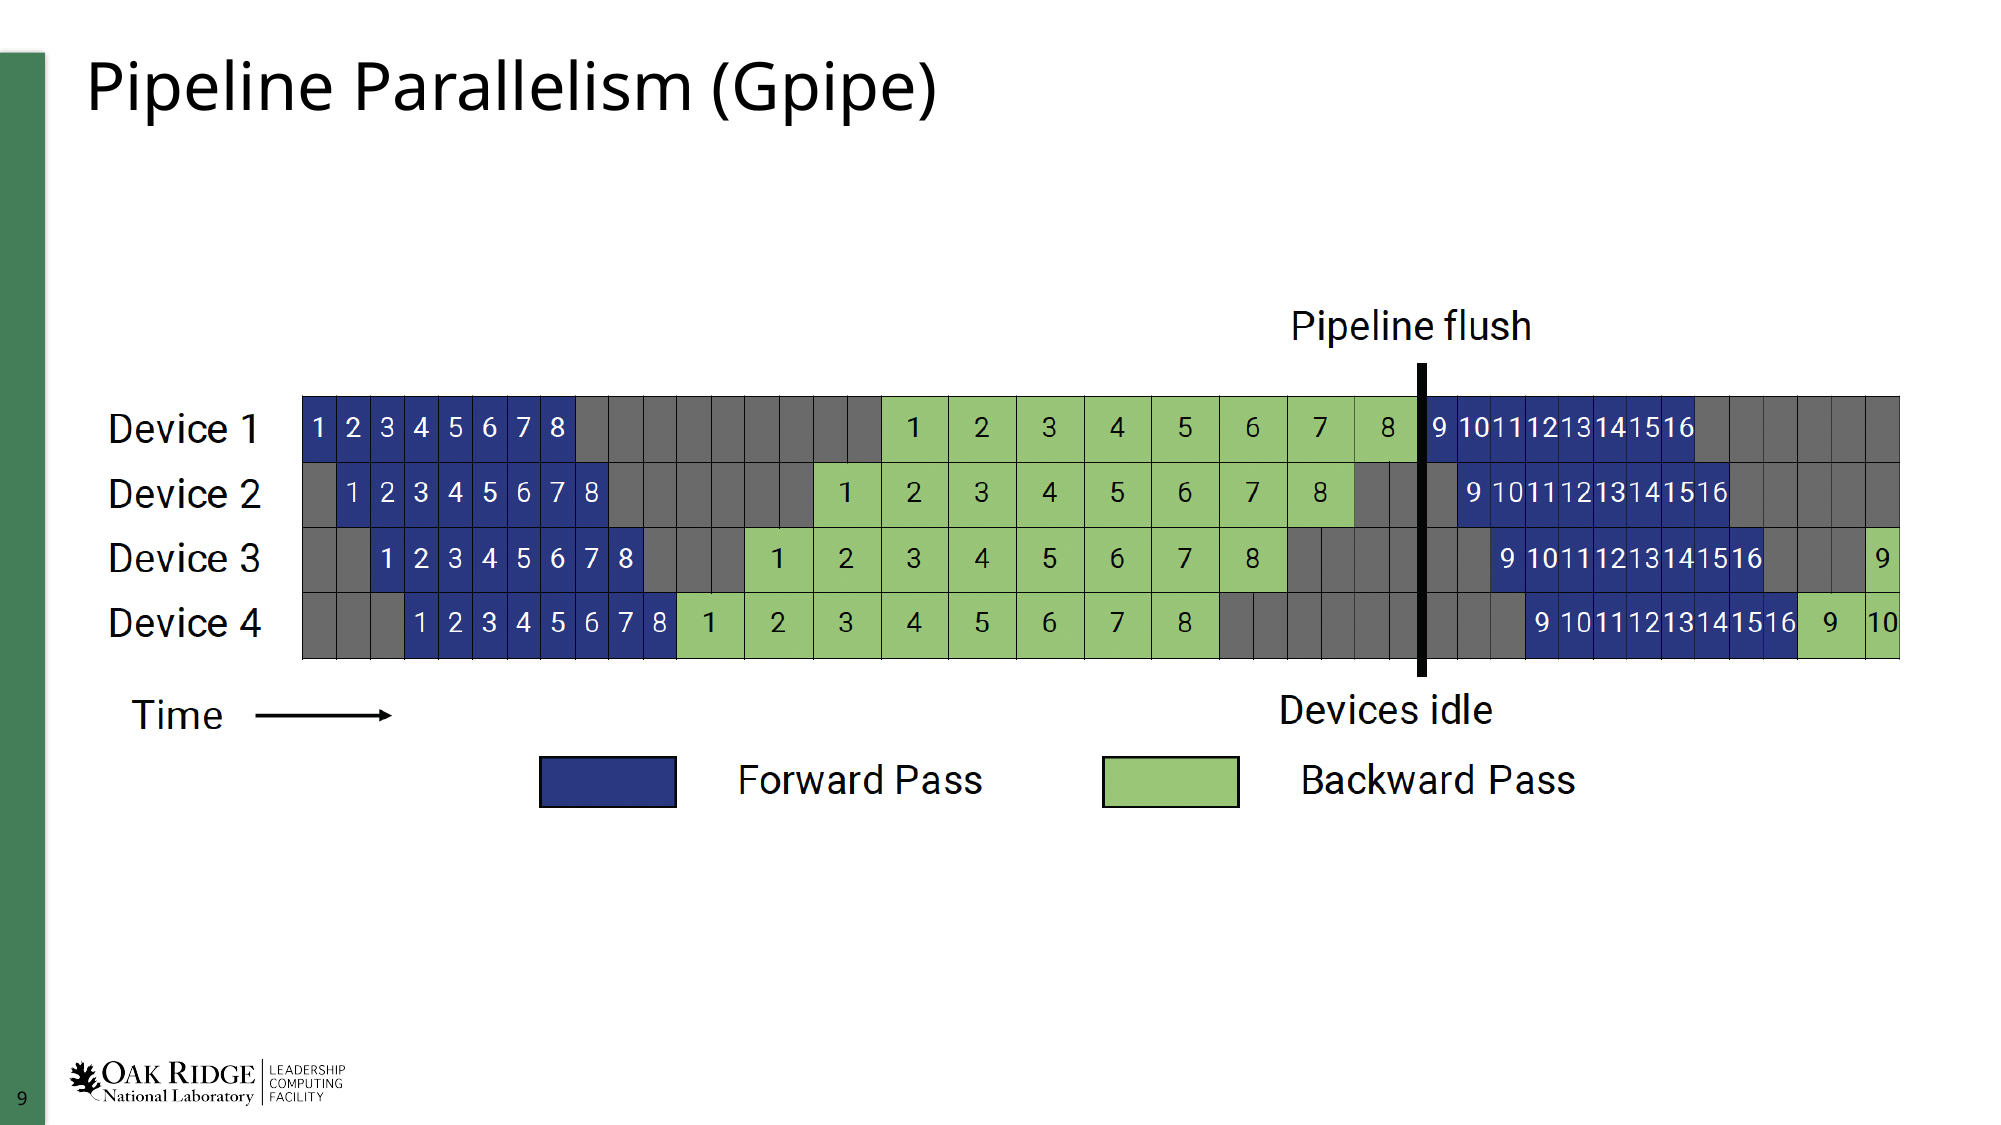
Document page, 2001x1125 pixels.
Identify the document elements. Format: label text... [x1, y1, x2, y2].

picture [69, 1059, 345, 1106]
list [62, 287, 1938, 838]
title Pipeline Parallelism (Gpipe) [70, 44, 1946, 134]
